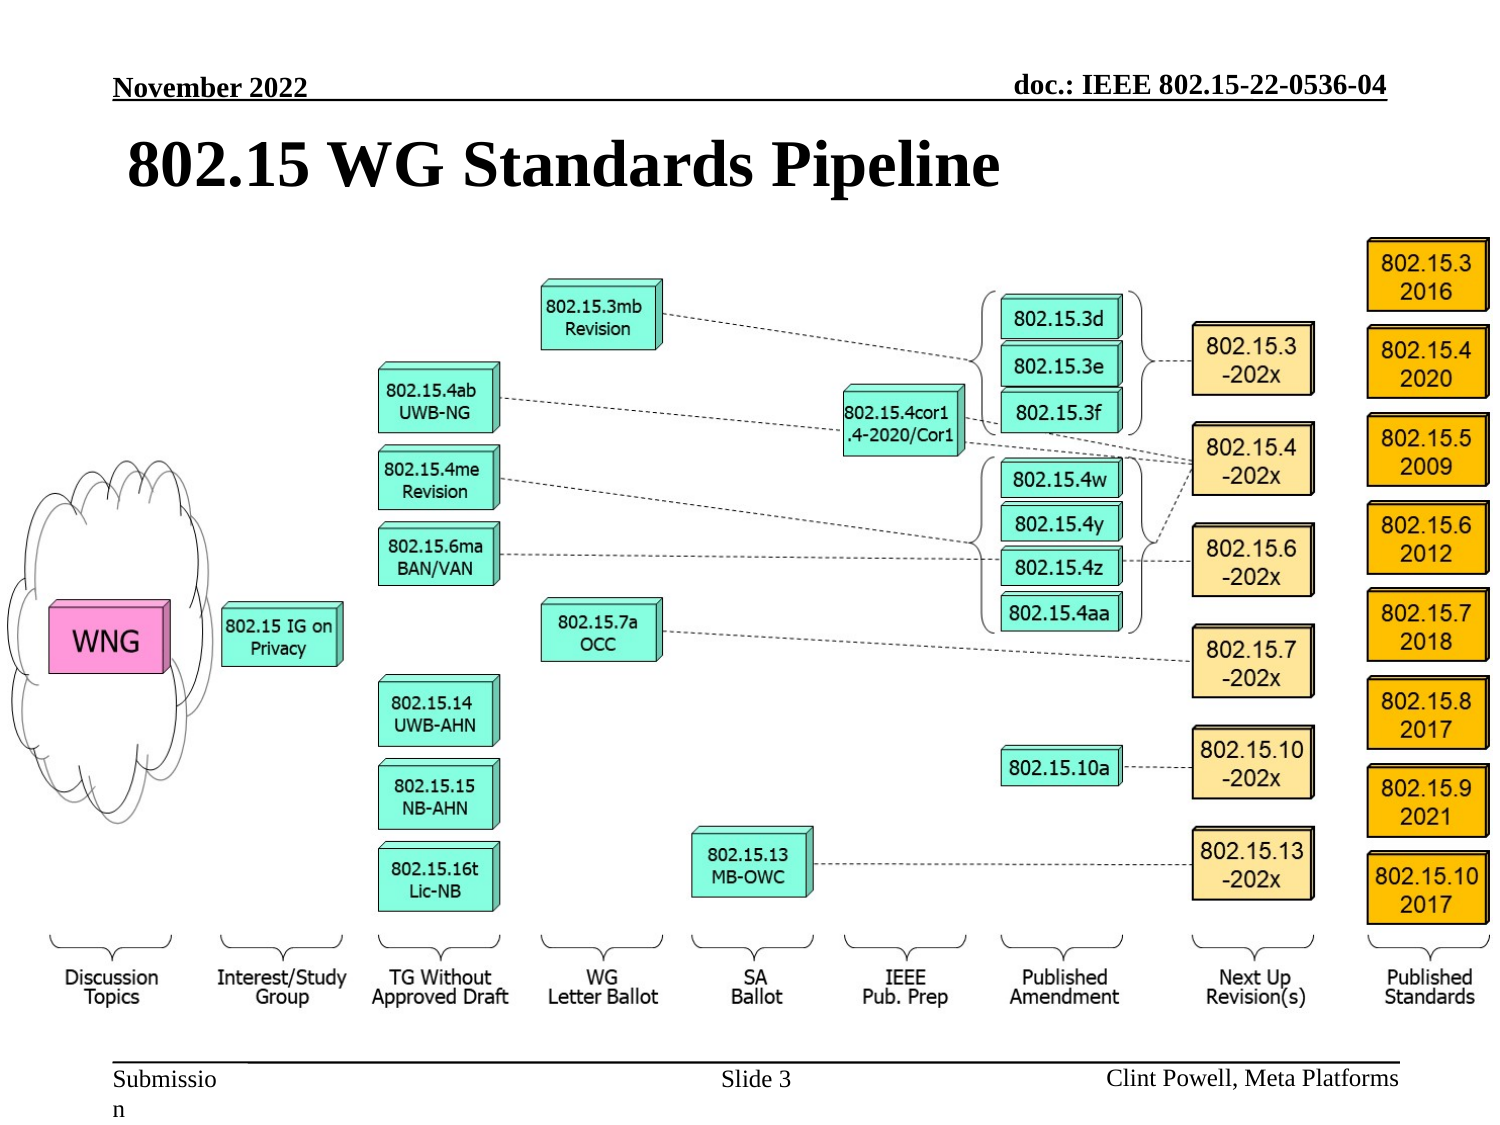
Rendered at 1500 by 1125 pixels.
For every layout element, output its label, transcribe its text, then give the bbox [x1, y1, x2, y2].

text_box [1187, 73, 1218, 97]
picture [7, 237, 1493, 1022]
slide_number Slide 3 [712, 1062, 800, 1093]
text_box 802.15 WG Standards Pipeline [112, 97, 1438, 222]
